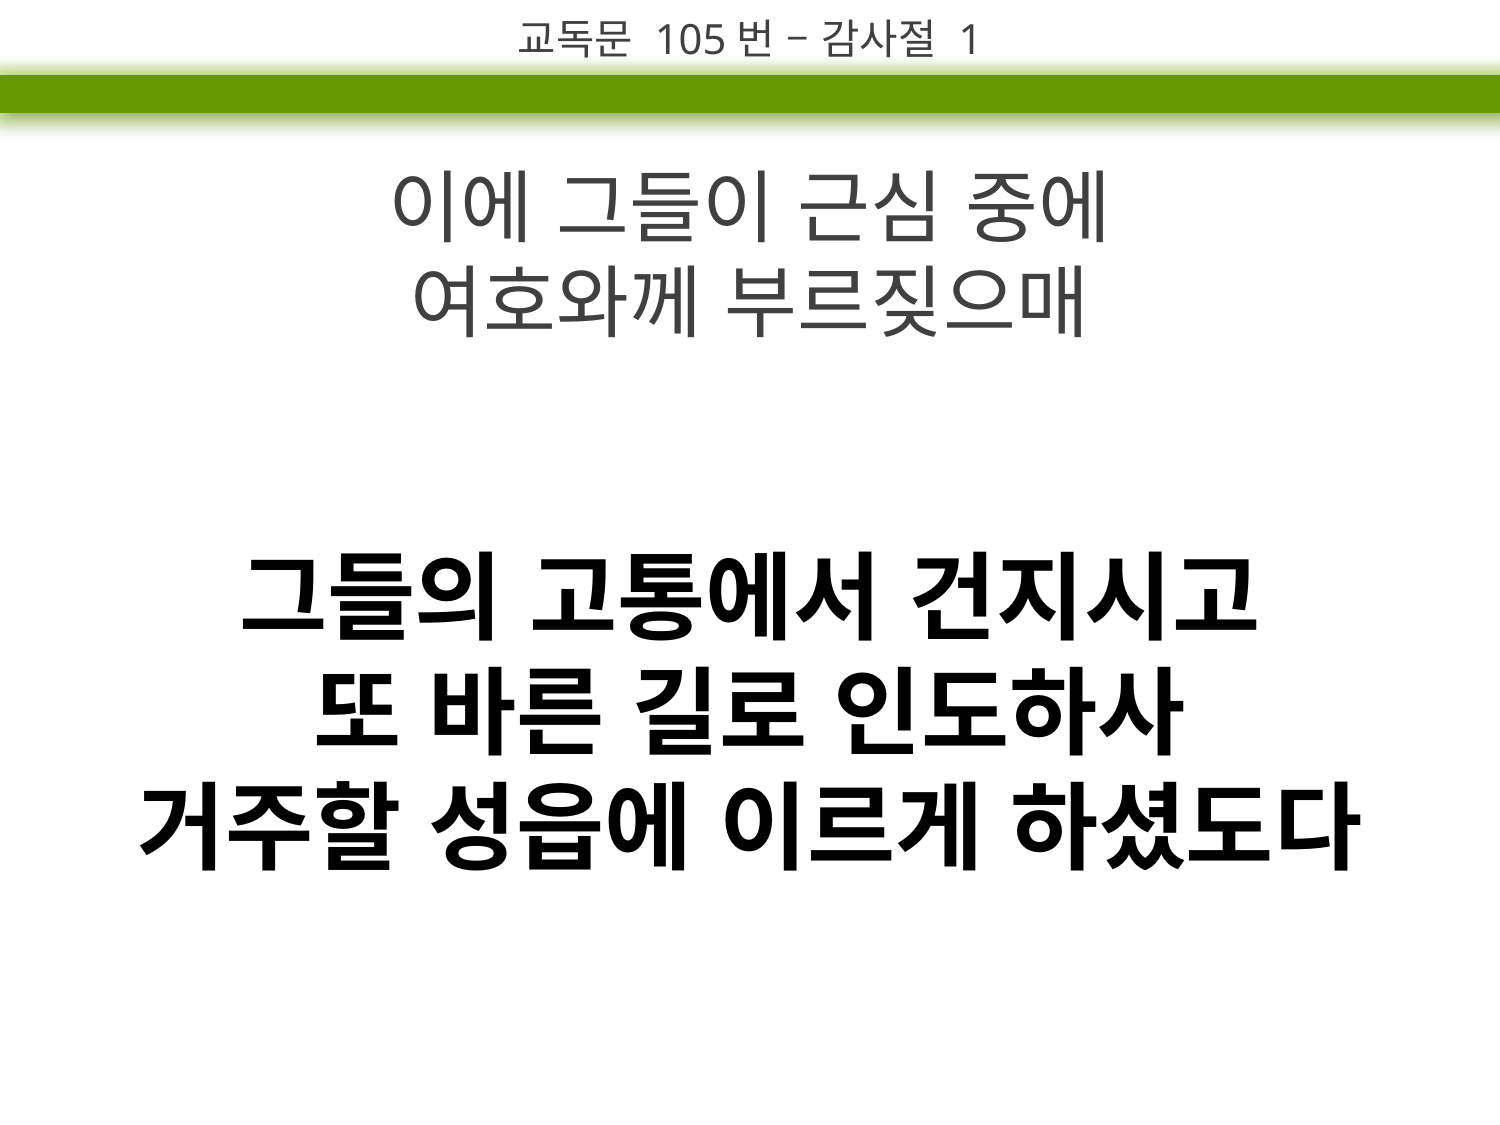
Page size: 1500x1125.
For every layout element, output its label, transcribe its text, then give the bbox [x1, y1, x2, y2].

text_box [0, 75, 1500, 113]
text_box 그들의 고통에서 건지시고 또 바른 길로 인도하사 거주할 성읍에 이르게 하셨도다 [0, 529, 1500, 890]
text_box 교독문 105번 – 감사절 1 [0, 0, 1500, 75]
text_box 이에 그들이 근심 중에 여호와께 부르짖으매 [0, 149, 1500, 355]
